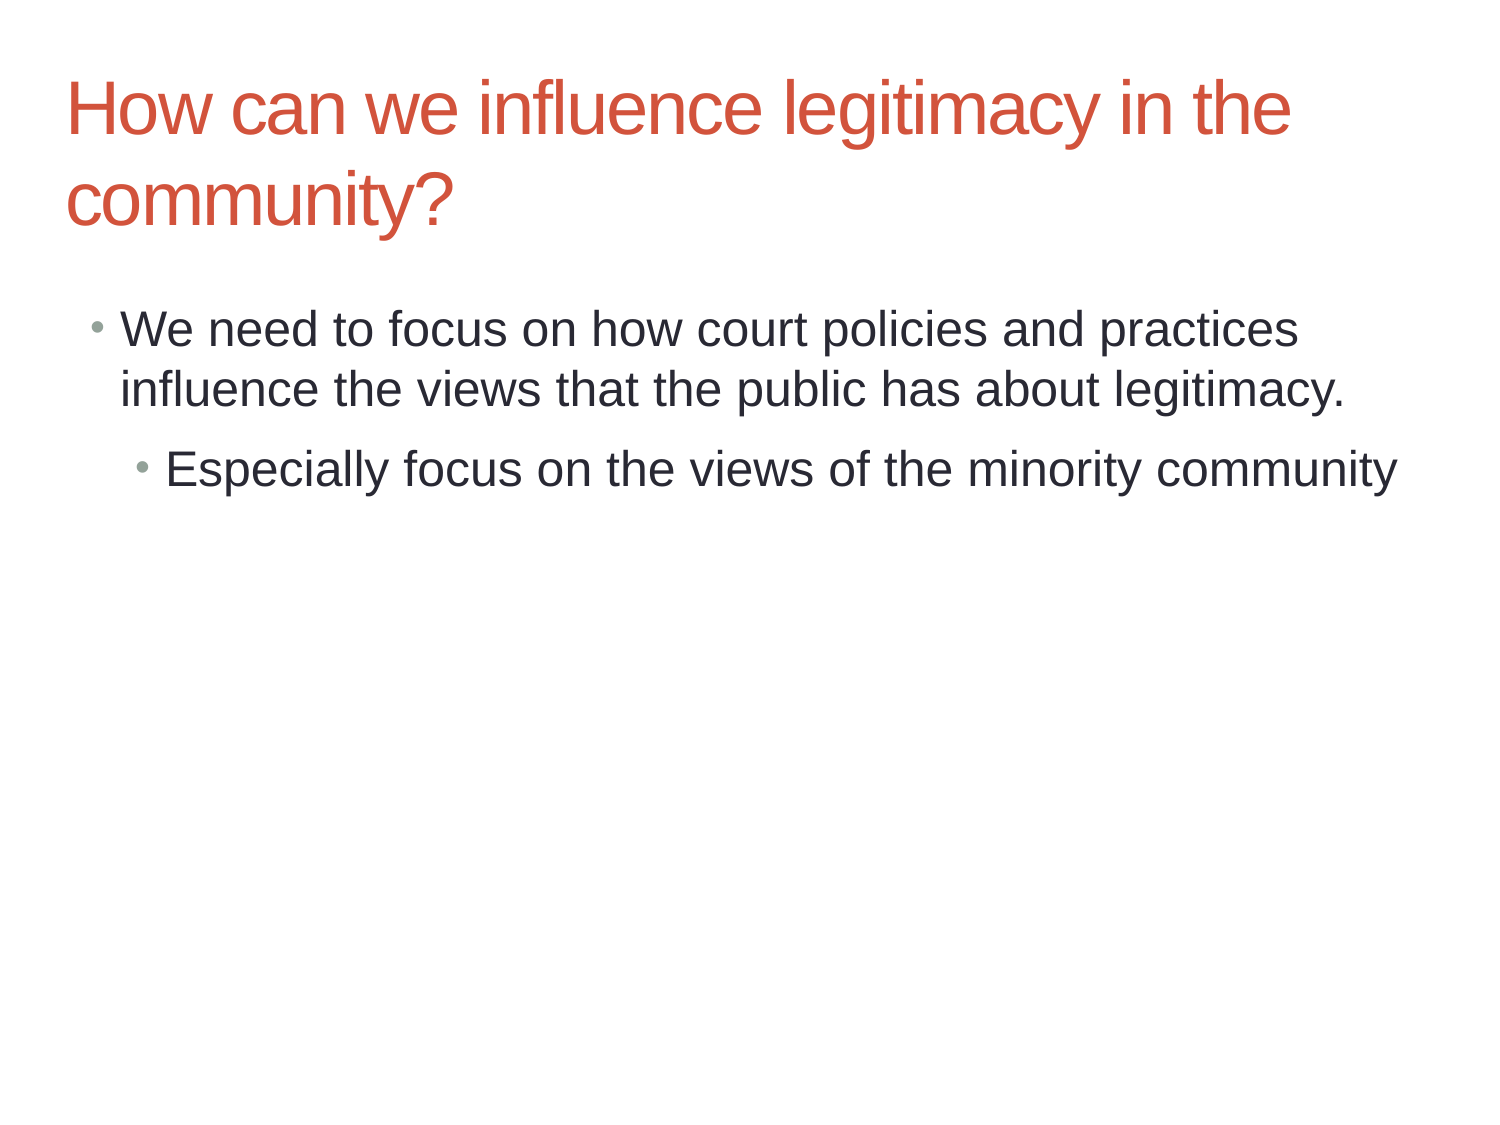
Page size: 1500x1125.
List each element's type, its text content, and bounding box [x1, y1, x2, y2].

title How can we influence legitimacy in the community? [50, 50, 1407, 250]
list We need to focus on how court policies and practices influence the views that the public has about legitimacy. Especially focus on the views of the minority community [75, 289, 1425, 1005]
